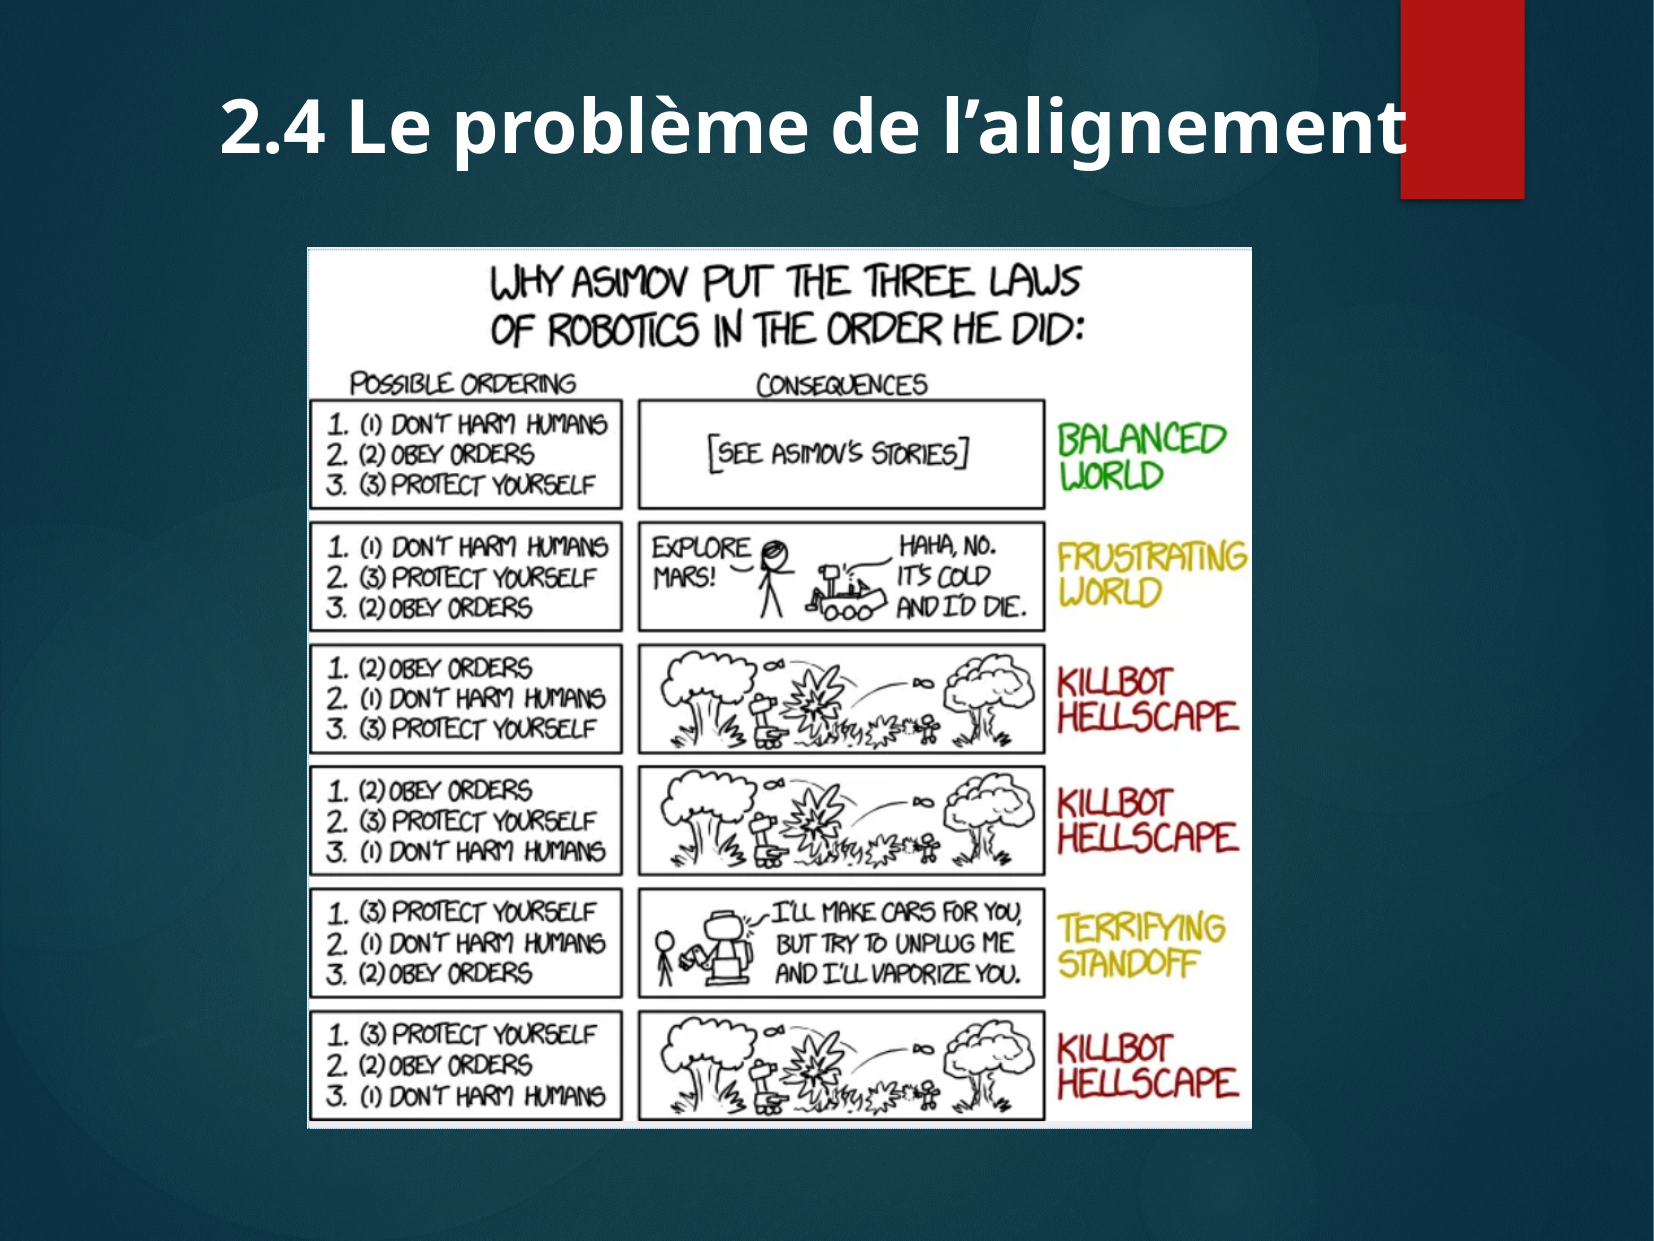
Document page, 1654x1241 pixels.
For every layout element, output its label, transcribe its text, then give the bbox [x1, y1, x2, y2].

picture [306, 247, 1252, 1129]
text_box 2.4 Le problème de l’alignement [11, 0, 1618, 350]
